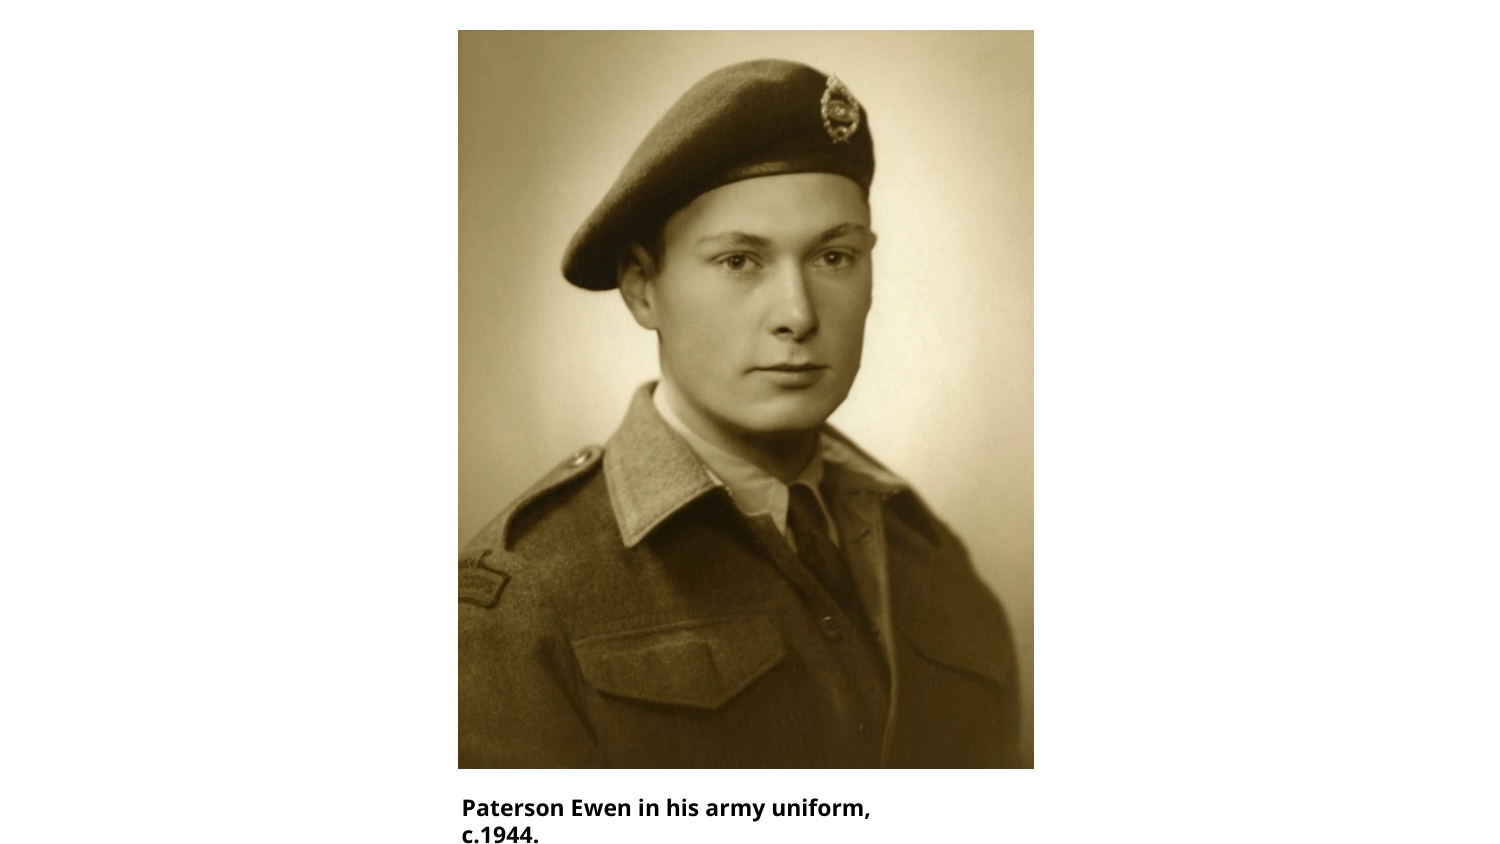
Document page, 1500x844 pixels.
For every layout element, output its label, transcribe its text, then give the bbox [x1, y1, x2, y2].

picture [457, 30, 1034, 769]
text_box Paterson Ewen in his army uniform, c.1944. [446, 778, 954, 833]
